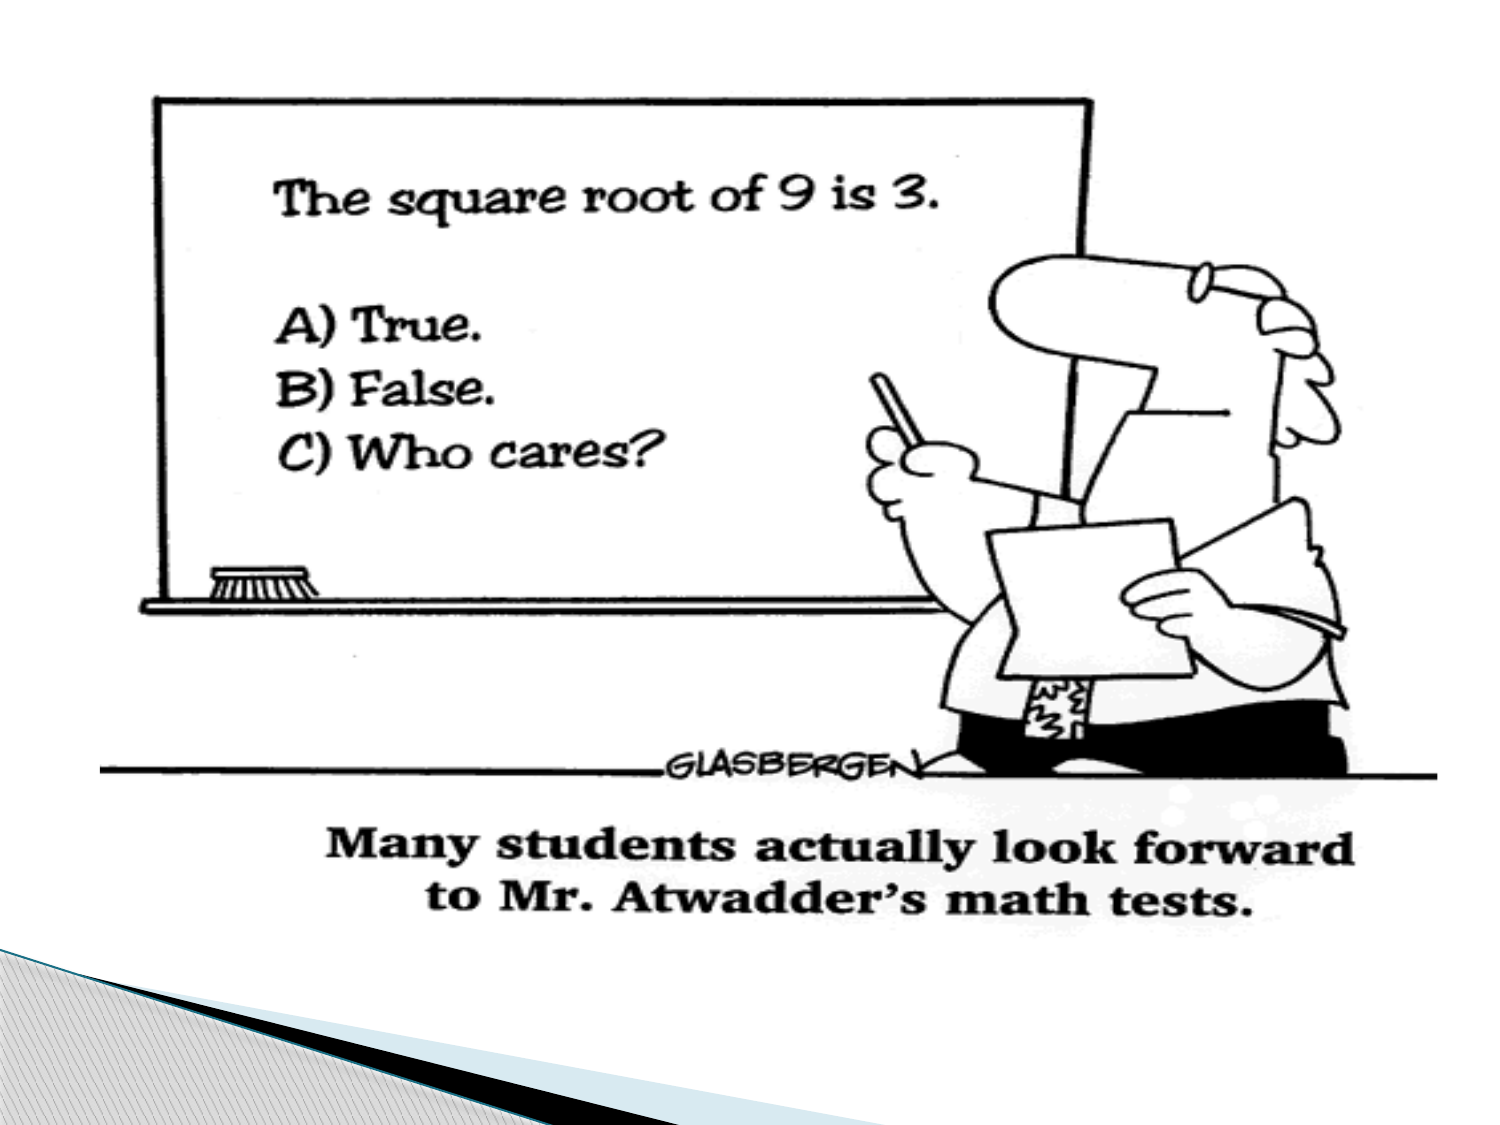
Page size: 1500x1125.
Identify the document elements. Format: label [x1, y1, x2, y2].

picture [99, 37, 1438, 951]
